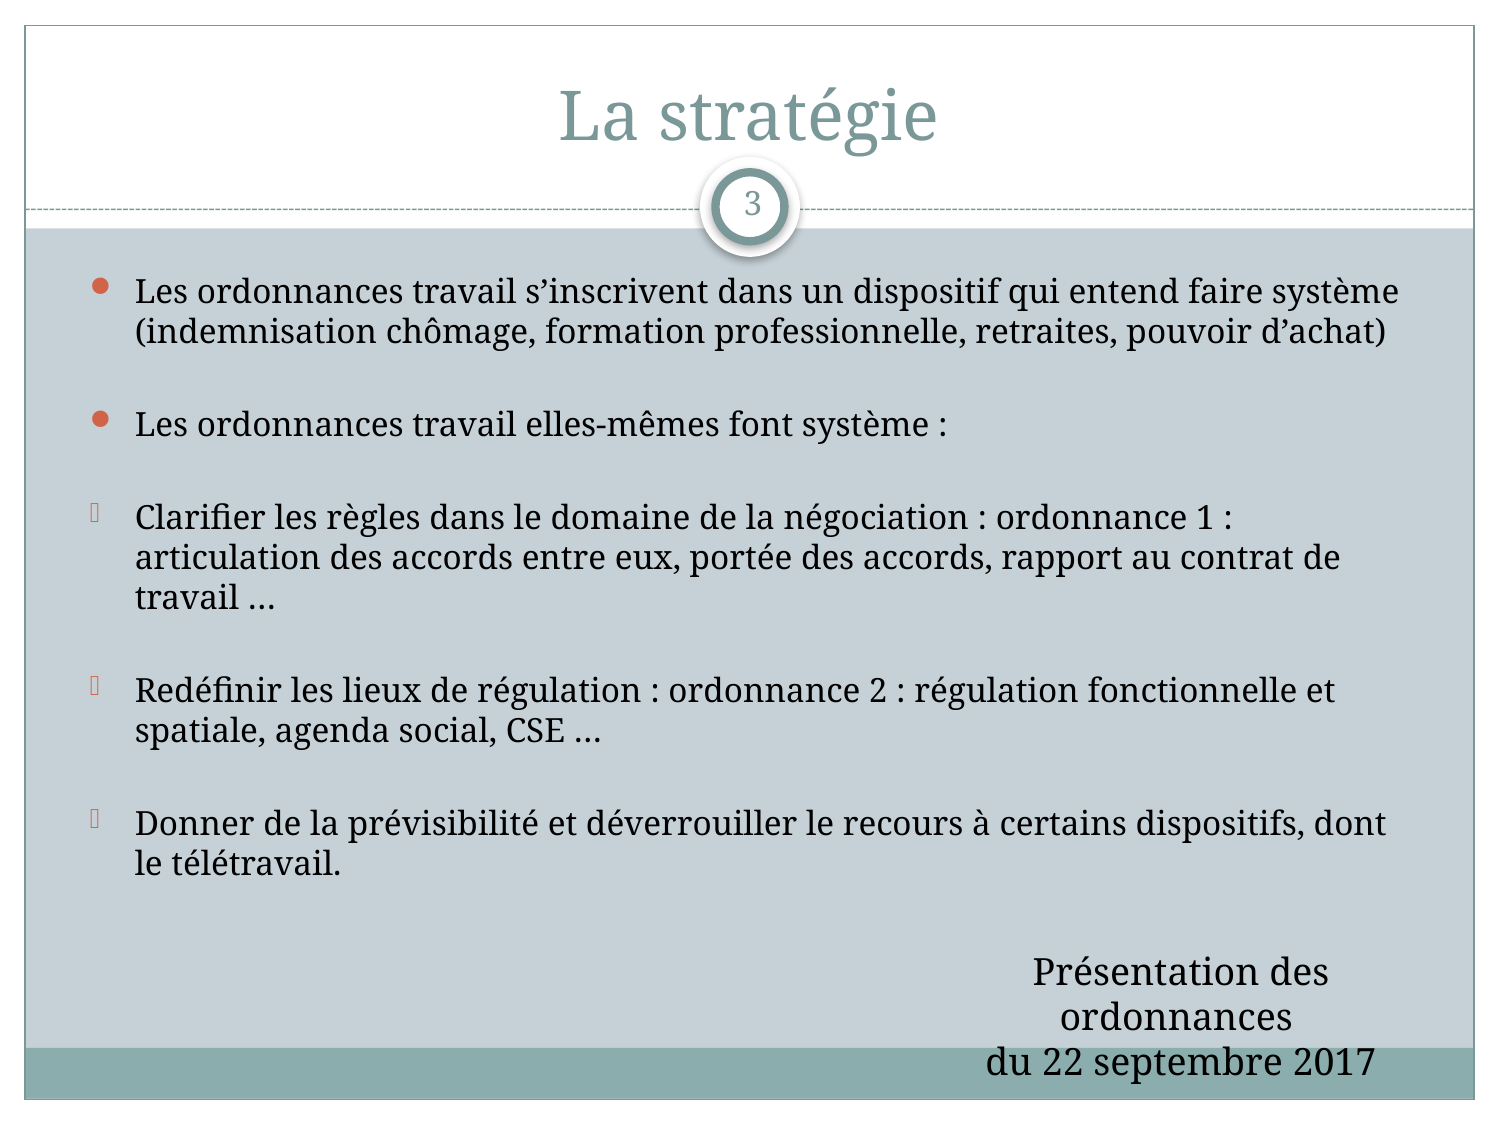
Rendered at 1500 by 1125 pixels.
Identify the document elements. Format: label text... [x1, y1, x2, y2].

text_box Présentation des ordonnances du 22 septembre 2017 [903, 940, 1459, 1091]
slide_number 3 [715, 168, 791, 241]
list Les ordonnances travail s’inscrivent dans un dispositif qui entend faire système (indemnisation chômage, formation professionnelle, retraites, pouvoir d’achat) Les ordonnances travail elles-mêmes font système : Clarifier les règles dans le domaine de la négociation : ordonnance 1 : articulation des accords entre eux, portée des accords, rapport au contrat de travail … Redéfinir les lieux de régulation : ordonnance 2 : régulation fonctionnelle et spatiale, agenda social, CSE … Donner de la prévisibilité et déverrouiller le recours à certains dispositifs, dont le télétravail. [75, 262, 1425, 912]
title La stratégie [49, 37, 1450, 162]
